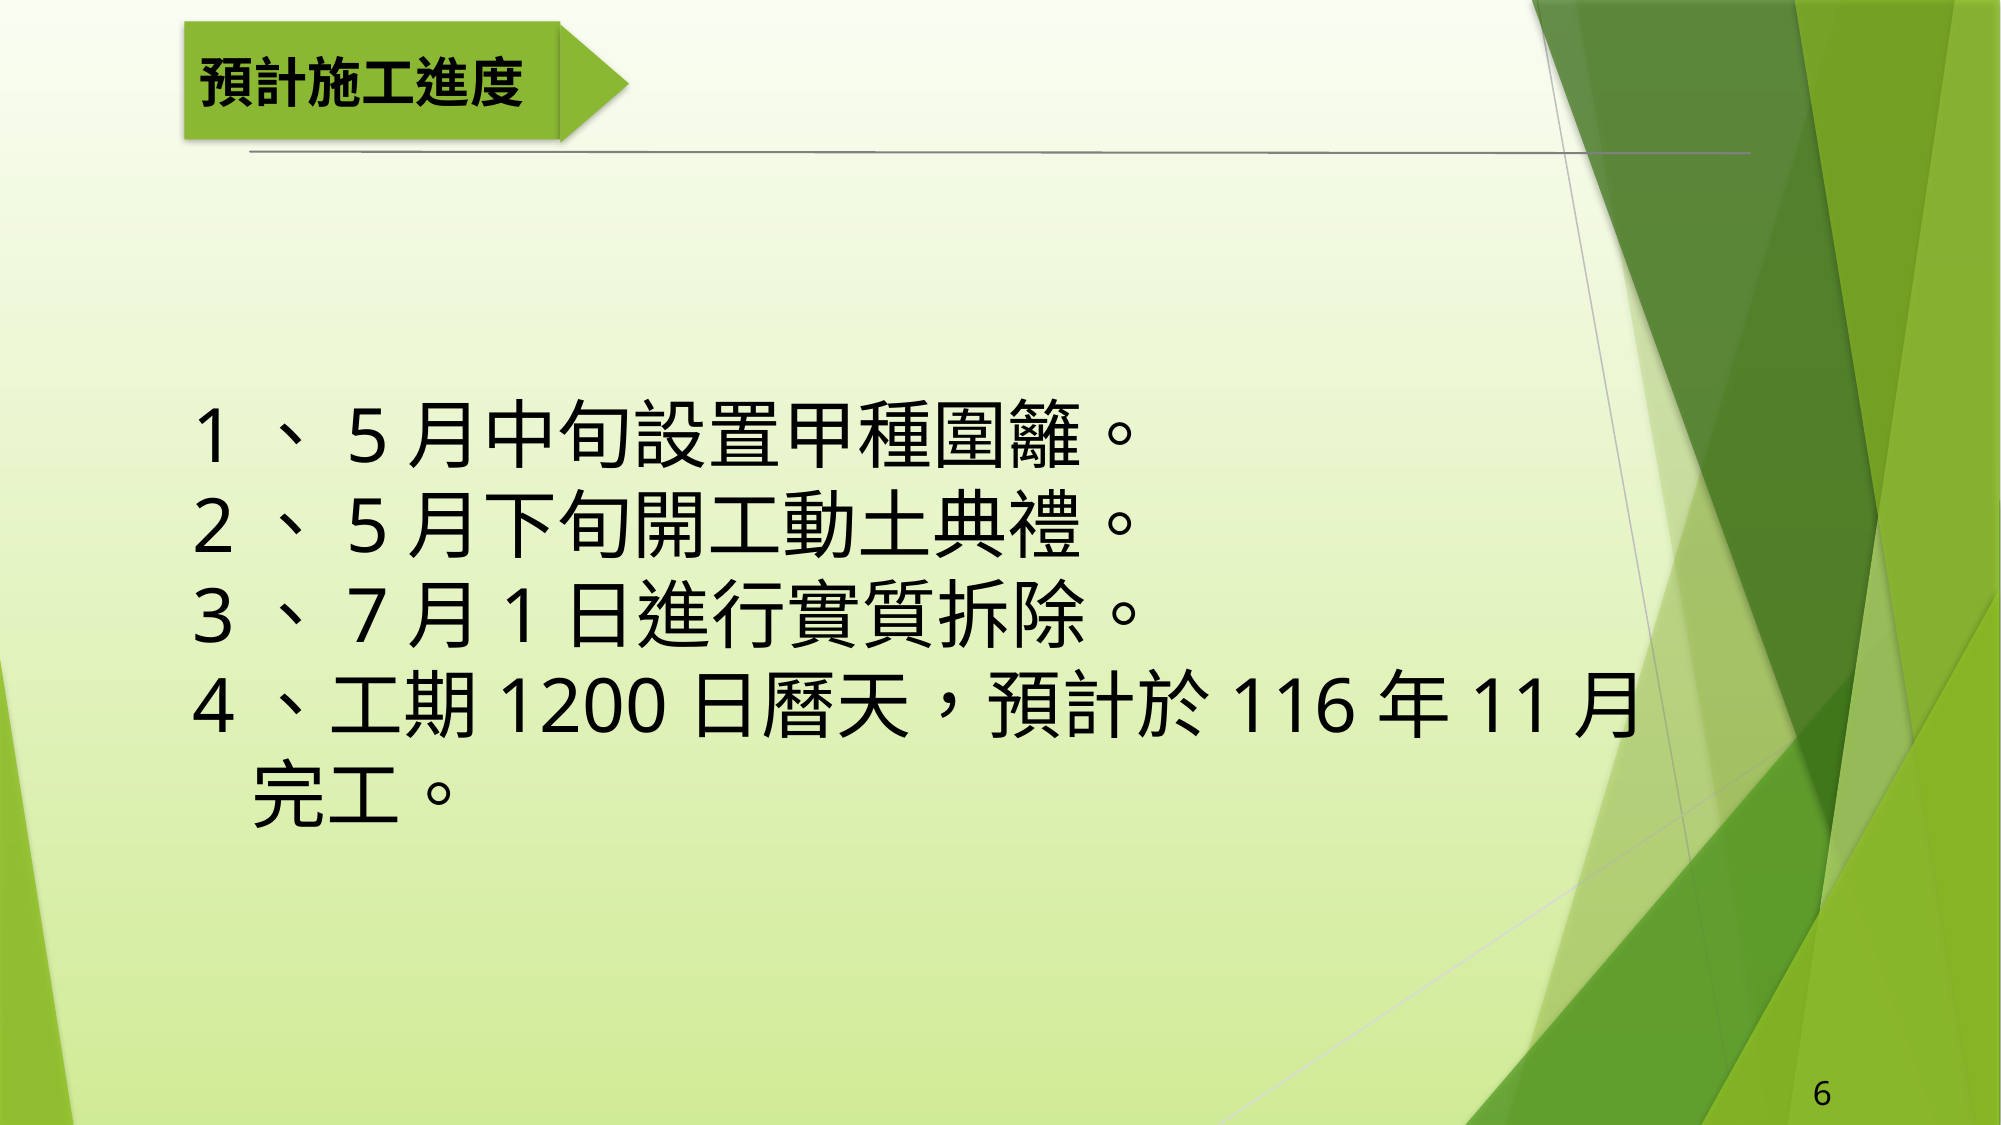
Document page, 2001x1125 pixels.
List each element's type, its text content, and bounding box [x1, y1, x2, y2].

text_box 1、5月中旬設置甲種圍籬。 2、5月下旬開工動土典禮。 3、7月1日進行實質拆除。 4、工期1200日曆天，預計於116年11月完工。 [177, 379, 1735, 845]
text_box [183, 20, 630, 144]
slide_number 6 [1734, 1064, 1847, 1125]
